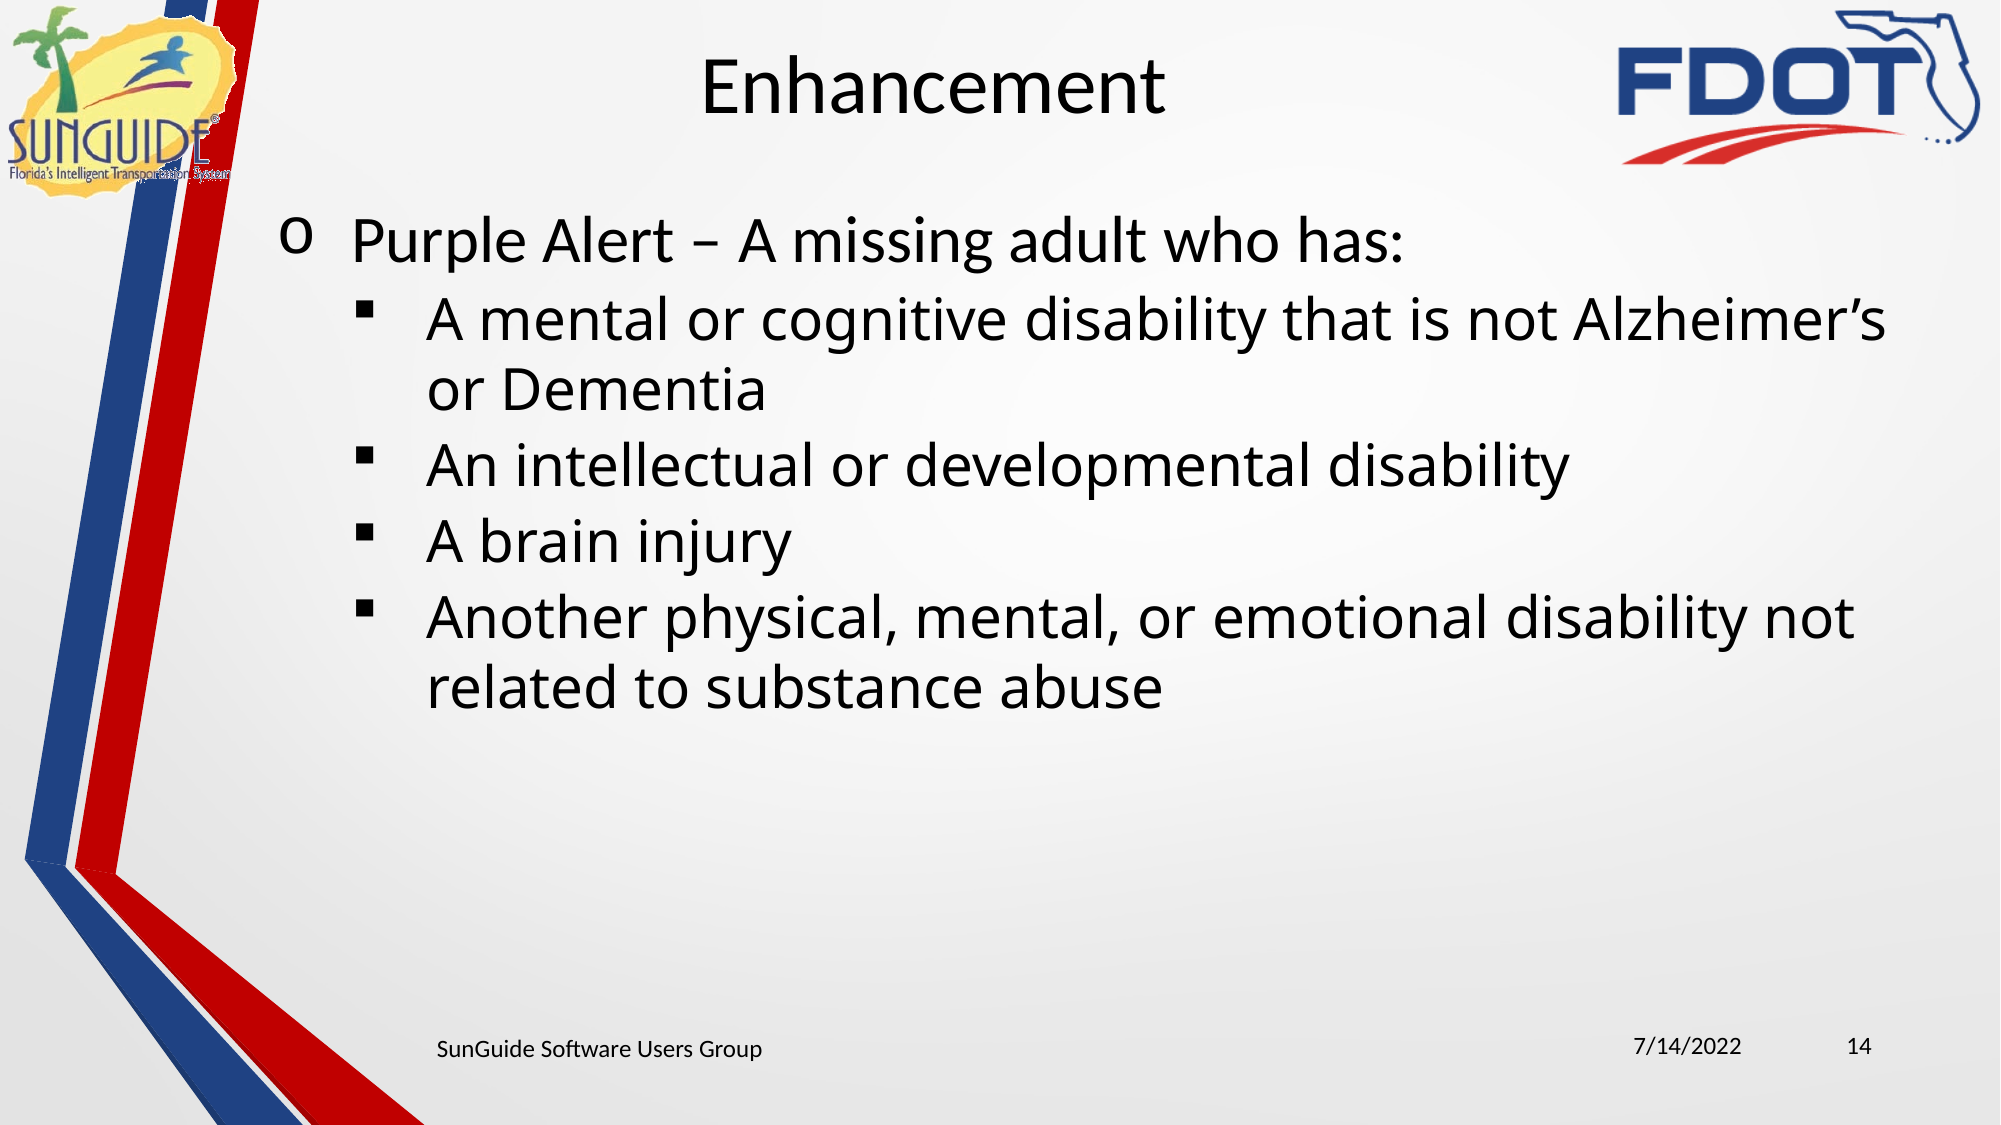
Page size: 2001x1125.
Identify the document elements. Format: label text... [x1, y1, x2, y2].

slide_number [1569, 1014, 1758, 1075]
text_box Purple Alert – A missing adult who has: A mental or cognitive disability that is not Alzheimer’s or Dementia An intellectual or developmental disability A brain injury Another physical, mental, or emotional disability not related to substance abuse [261, 188, 1916, 728]
picture [2, 0, 249, 209]
picture [1611, 0, 1983, 172]
slide_number 14 [1796, 1014, 1887, 1075]
text_box Enhancement [272, 23, 1596, 139]
footer SunGuide Software Users Group [421, 1017, 1584, 1078]
